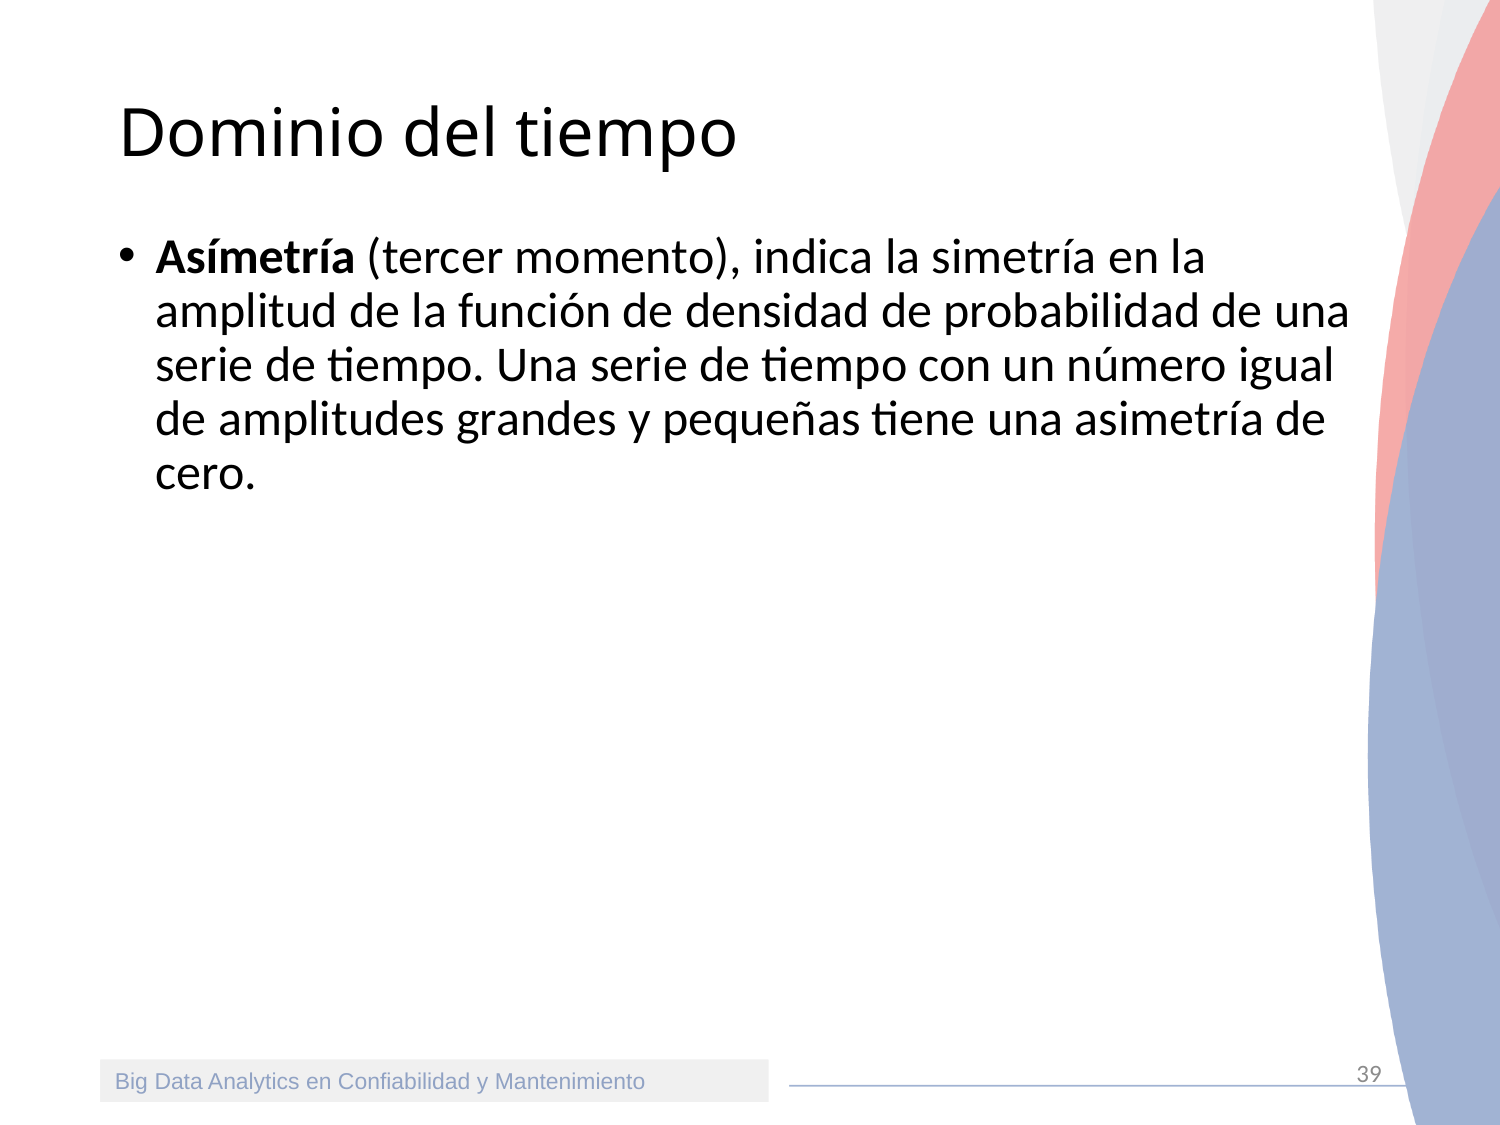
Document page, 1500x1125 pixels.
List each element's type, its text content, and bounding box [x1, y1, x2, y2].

title Dominio del tiempo [103, 59, 1397, 211]
table_cell LA [0, 0, 1500, 1125]
slide_number 39 [1059, 1042, 1397, 1103]
